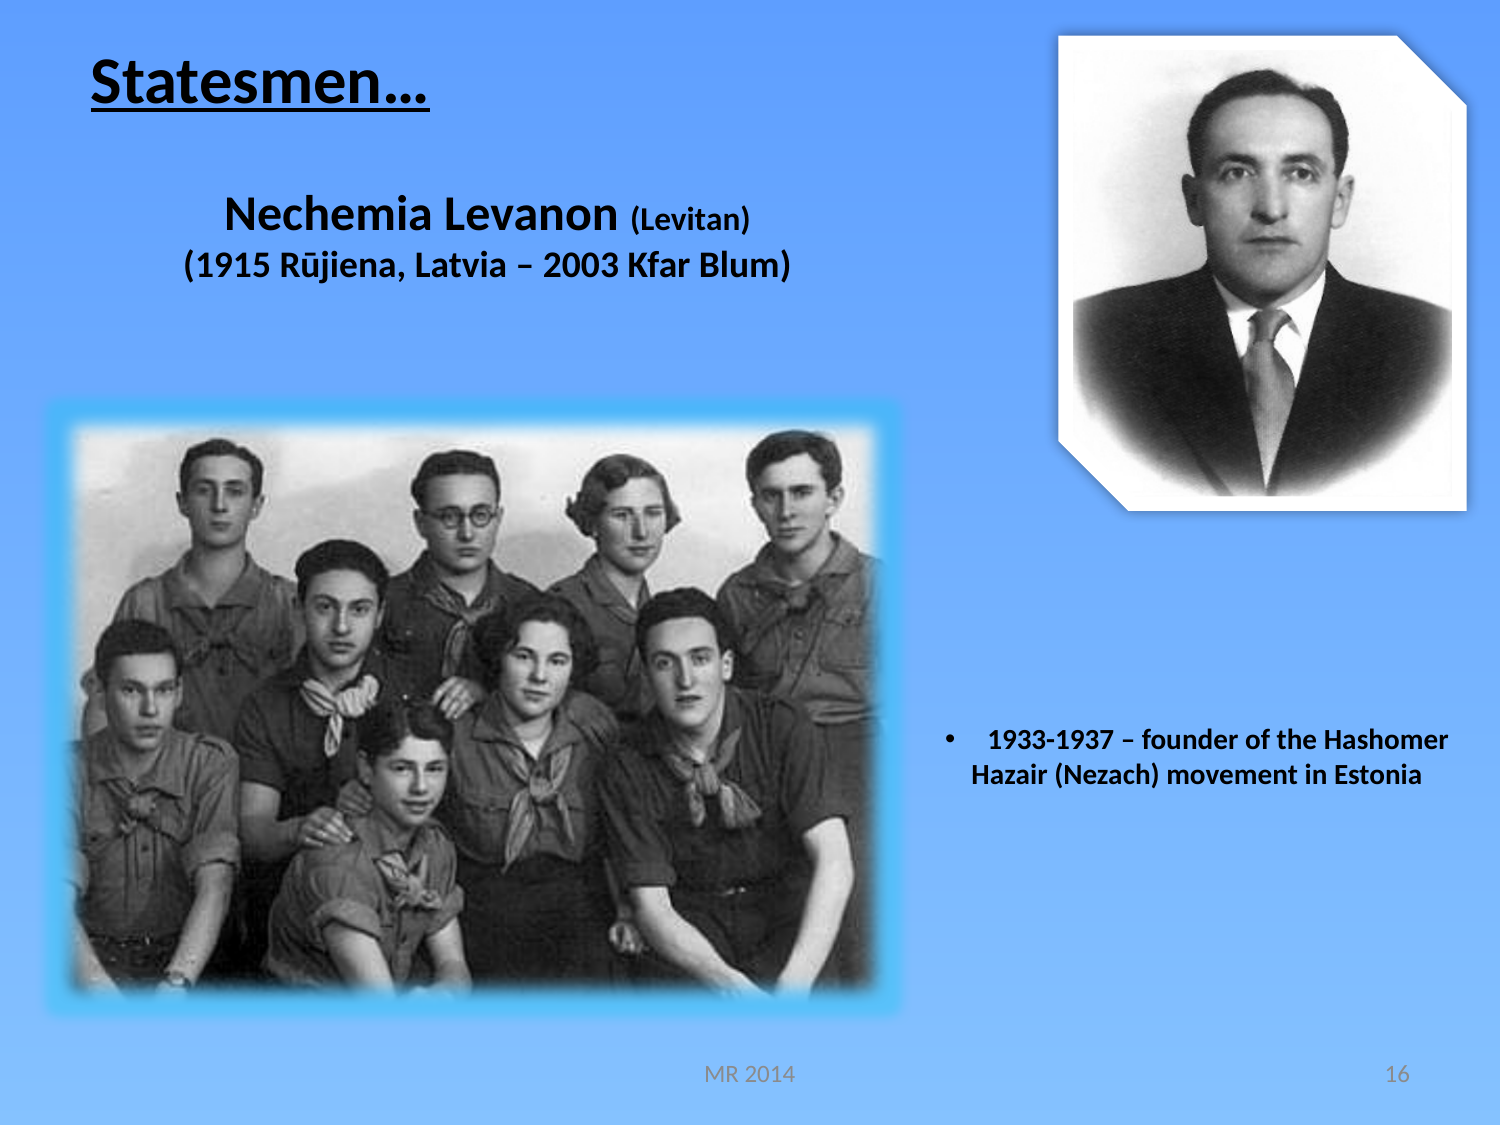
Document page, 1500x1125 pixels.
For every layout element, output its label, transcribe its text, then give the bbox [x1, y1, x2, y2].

footer MR 2014 [512, 1042, 988, 1103]
text_box Nechemia Levanon (Levitan) (1915 Rūjiena, Latvia – 2003 Kfar Blum) [168, 172, 807, 293]
text_box 1933-1937 – founder of the Hashomer Hazair (Nezach) movement in Estonia [898, 713, 1500, 798]
slide_number 16 [1074, 1042, 1425, 1103]
picture [1065, 42, 1460, 504]
picture [55, 408, 892, 1007]
text_box Statesmen… [75, 29, 446, 125]
